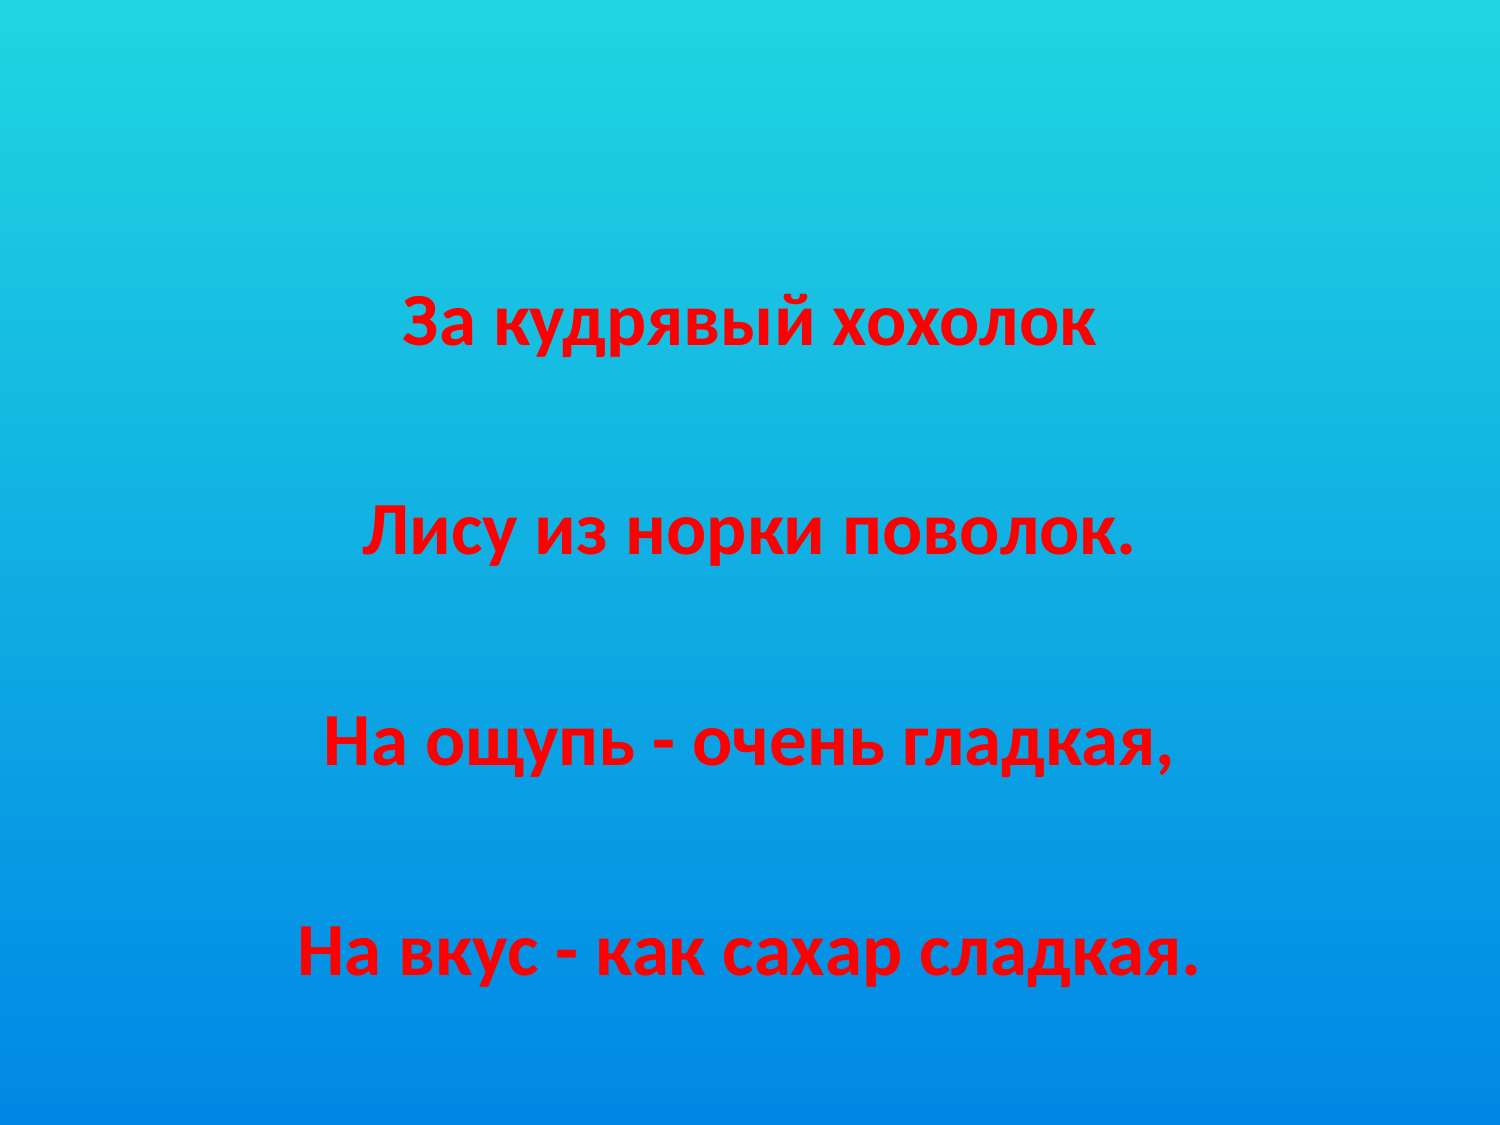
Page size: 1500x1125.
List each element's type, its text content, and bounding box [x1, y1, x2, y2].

list За кудрявый хохолок Лису из норки поволок. На ощупь - очень гладкая, На вкус - как сахар сладкая. [75, 262, 1425, 1005]
